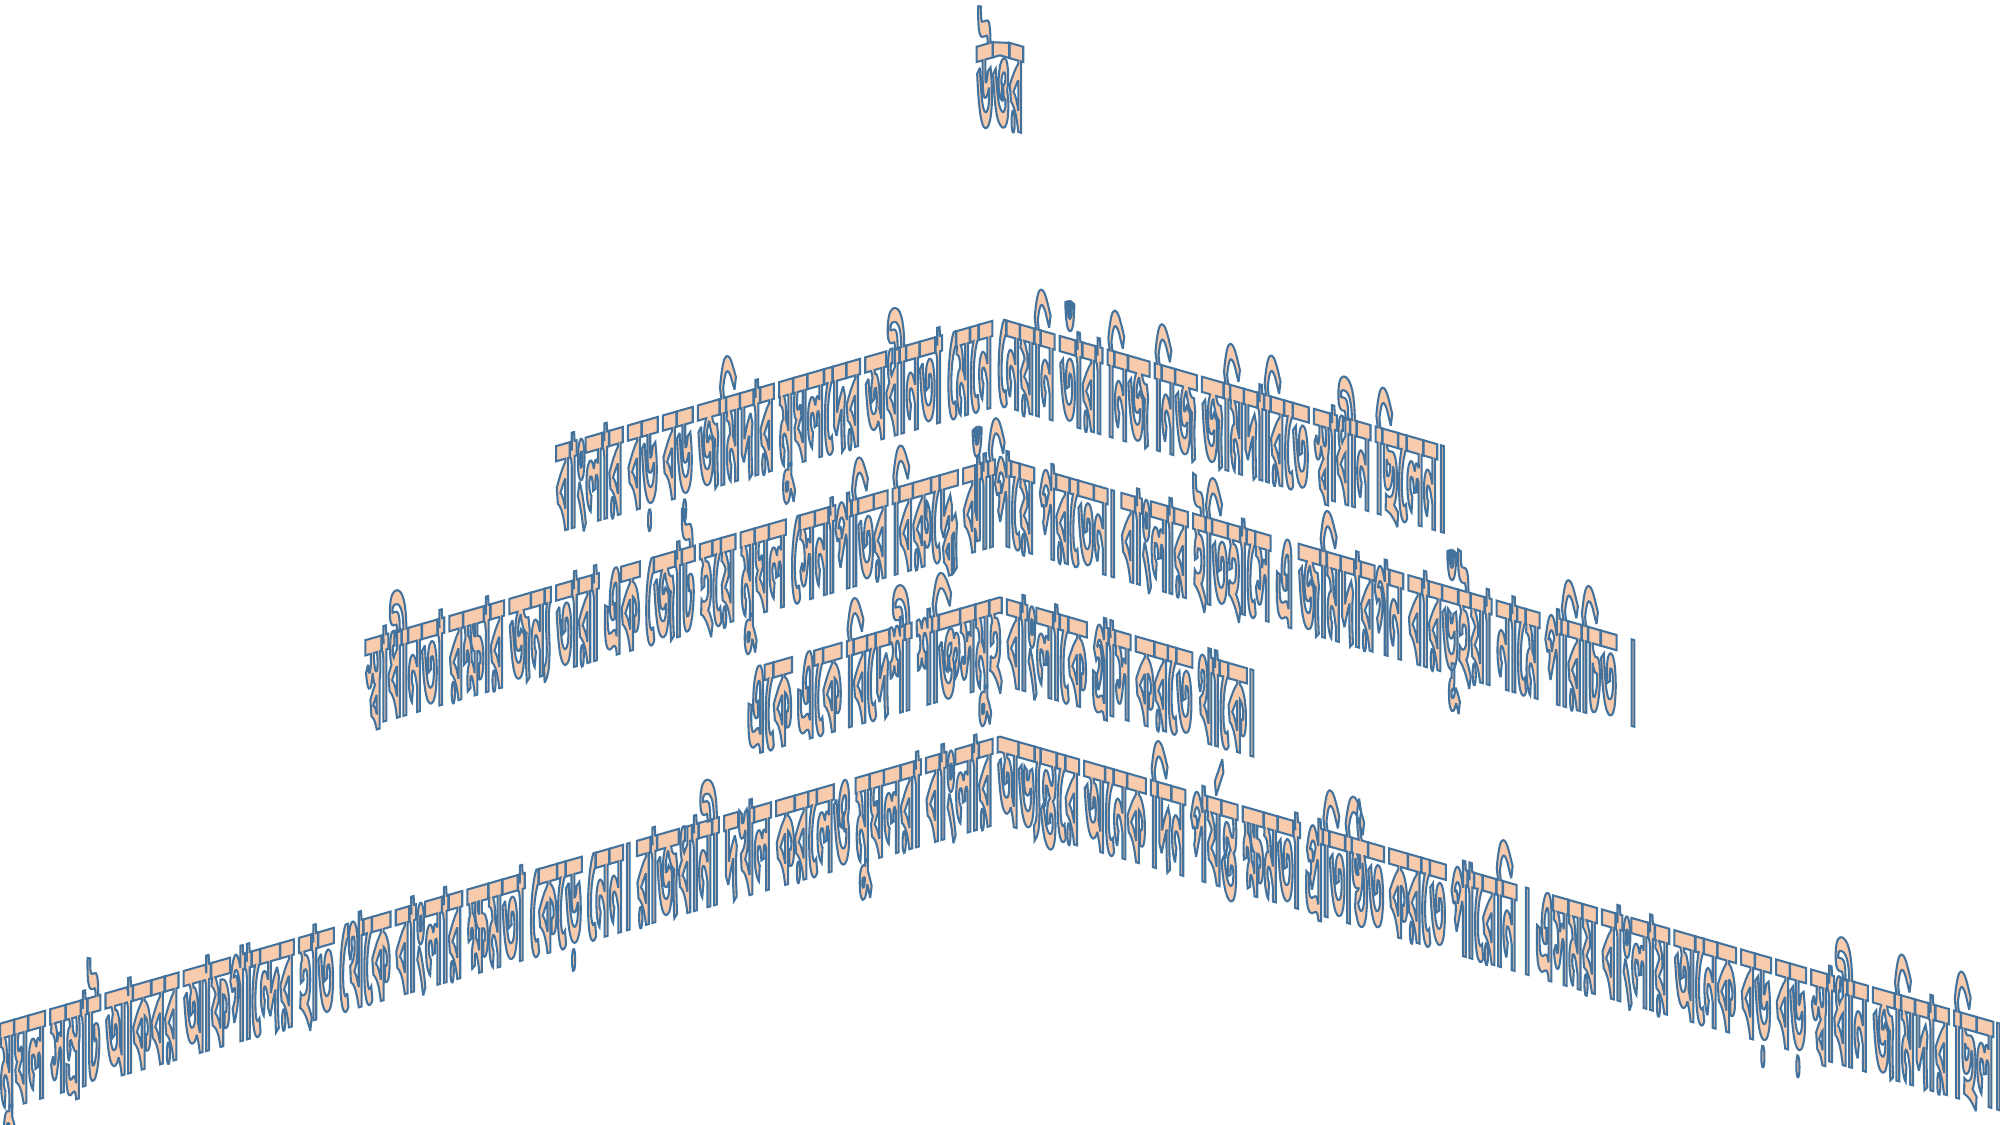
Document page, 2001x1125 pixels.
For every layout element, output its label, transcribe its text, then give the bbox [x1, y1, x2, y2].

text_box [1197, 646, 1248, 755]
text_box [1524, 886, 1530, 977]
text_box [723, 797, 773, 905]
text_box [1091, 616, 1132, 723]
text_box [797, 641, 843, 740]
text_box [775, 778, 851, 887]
text_box উত্তর বাংলার বড় বড় জমিদার মুঘলদের অধীনতা মেনে নেয়নি তাঁরা নিজ নিজ জমিদারিতে স্বাধীন ছিলেন। স্বাধীনতা রক্ষার জন্য তারা এক জোট হয়ে মুঘল সেনাপতির বিরুদ্ধে ঝাঁপিয়ে পরতেন। বাংলার ইতিহাসে এ জমিদারগন বারভূঁইয়া নামে পরিচিত । একে একে বিদেশী শক্তিসমুহ বাংলাকে গ্রাস করতে থাকে। মুঘল সম্রাট আকবর আফগান্দের হাত থেকে বাংলার ক্ষমতা কেড়ে নেন। রাজধানী দখল করলেও মুঘলরা বাংলার অভ্যন্তরে অনেক দিন পর্যন্ত ক্ষমতা প্রতিষ্ঠিত করতে পারেনি । এসময় বাংলায় অনেক বড় বড় স্বাধীন জমিদার ছিল। [364, 589, 446, 731]
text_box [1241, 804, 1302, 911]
text_box উত্তর বাংলার বড় বড় জমিদার মুঘলদের অধীনতা মেনে নেয়নি তাঁরা নিজ নিজ জমিদারিতে স্বাধীন ছিলেন। স্বাধীনতা রক্ষার জন্য তারা এক জোট হয়ে মুঘল সেনাপতির বিরুদ্ধে ঝাঁপিয়ে পরতেন। বাংলার ইতিহাসে এ জমিদারগন বারভূঁইয়া নামে পরিচিত । একে একে বিদেশী শক্তিসমুহ বাংলাকে গ্রাস করতে থাকে। মুঘল সম্রাট আকবর আফগান্দের হাত থেকে বাংলার ক্ষমতা কেড়ে নেন। রাজধানী দখল করলেও মুঘলরা বাংলার অভ্যন্তরে অনেক দিন পর্যন্ত ক্ষমতা প্রতিষ্ঠিত করতে পারেনি । এসময় বাংলায় অনেক বড় বড় স্বাধীন জমিদার ছিল। [696, 355, 775, 492]
text_box উত্তর বাংলার বড় বড় জমিদার মুঘলদের অধীনতা মেনে নেয়নি তাঁরা নিজ নিজ জমিদারিতে স্বাধীন ছিলেন। স্বাধীনতা রক্ষার জন্য তারা এক জোট হয়ে মুঘল সেনাপতির বিরুদ্ধে ঝাঁপিয়ে পরতেন। বাংলার ইতিহাসে এ জমিদারগন বারভূঁইয়া নামে পরিচিত । একে একে বিদেশী শক্তিসমুহ বাংলাকে গ্রাস করতে থাকে। মুঘল সম্রাট আকবর আফগান্দের হাত থেকে বাংলার ক্ষমতা কেড়ে নেন। রাজধানী দখল করলেও মুঘলরা বাংলার অভ্যন্তরে অনেক দিন পর্যন্ত ক্ষমতা প্রতিষ্ঠিত করতে পারেনি । এসময় বাংলায় অনেক বড় বড় স্বাধীন জমিদার ছিল। [996, 735, 1081, 851]
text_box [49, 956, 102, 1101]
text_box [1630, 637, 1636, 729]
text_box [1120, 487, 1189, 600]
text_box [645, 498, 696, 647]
text_box উত্তর বাংলার বড় বড় জমিদার মুঘলদের অধীনতা মেনে নেয়নি তাঁরা নিজ নিজ জমিদারিতে স্বাধীন ছিলেন। স্বাধীনতা রক্ষার জন্য তারা এক জোট হয়ে মুঘল সেনাপতির বিরুদ্ধে ঝাঁপিয়ে পরতেন। বাংলার ইতিহাসে এ জমিদারগন বারভূঁইয়া নামে পরিচিত । একে একে বিদেশী শক্তিসমুহ বাংলাকে গ্রাস করতে থাকে। মুঘল সম্রাট আকবর আফগান্দের হাত থেকে বাংলার ক্ষমতা কেড়ে নেন। রাজধানী দখল করলেও মুঘলরা বাংলার অভ্যন্তরে অনেক দিন পর্যন্ত ক্ষমতা প্রতিষ্ঠিত করতে পারেনি । এসময় বাংলায় অনেক বড় বড় স্বাধীন জমিদার ছিল। [1305, 789, 1386, 929]
text_box উত্তর বাংলার বড় বড় জমিদার মুঘলদের অধীনতা মেনে নেয়নি তাঁরা নিজ নিজ জমিদারিতে স্বাধীন ছিলেন। স্বাধীনতা রক্ষার জন্য তারা এক জোট হয়ে মুঘল সেনাপতির বিরুদ্ধে ঝাঁপিয়ে পরতেন। বাংলার ইতিহাসে এ জমিদারগন বারভূঁইয়া নামে পরিচিত । একে একে বিদেশী শক্তিসমুহ বাংলাকে গ্রাস করতে থাকে। মুঘল সম্রাট আকবর আফগান্দের হাত থেকে বাংলার ক্ষমতা কেড়ে নেন। রাজধানী দখল করলেও মুঘলরা বাংলার অভ্যন্তরে অনেক দিন পর্যন্ত ক্ষমতা প্রতিষ্ঠিত করতে পারেনি । এসময় বাংলায় অনেক বড় বড় স্বাধীন জমিদার ছিল। [1005, 593, 1088, 709]
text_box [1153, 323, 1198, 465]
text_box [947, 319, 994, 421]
text_box উত্তর বাংলার বড় বড় জমিদার মুঘলদের অধীনতা মেনে নেয়নি তাঁরা নিজ নিজ জমিদারিতে স্বাধীন ছিলেন। স্বাধীনতা রক্ষার জন্য তারা এক জোট হয়ে মুঘল সেনাপতির বিরুদ্ধে ঝাঁপিয়ে পরতেন। বাংলার ইতিহাসে এ জমিদারগন বারভূঁইয়া নামে পরিচিত । একে একে বিদেশী শক্তিসমুহ বাংলাকে গ্রাস করতে থাকে। মুঘল সম্রাট আকবর আফগান্দের হাত থেকে বাংলার ক্ষমতা কেড়ে নেন। রাজধানী দখল করলেও মুঘলরা বাংলার অভ্যন্তরে অনেক দিন পর্যন্ত ক্ষমতা প্রতিষ্ঠিত করতে পারেনি । এসময় বাংলায় অনেক বড় বড় স্বাধীন জমিদার ছিল। [1374, 386, 1445, 534]
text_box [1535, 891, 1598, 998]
text_box উত্তর বাংলার বড় বড় জমিদার মুঘলদের অধীনতা মেনে নেয়নি তাঁরা নিজ নিজ জমিদারিতে স্বাধীন ছিলেন। স্বাধীনতা রক্ষার জন্য তারা এক জোট হয়ে মুঘল সেনাপতির বিরুদ্ধে ঝাঁপিয়ে পরতেন। বাংলার ইতিহাসে এ জমিদারগন বারভূঁইয়া নামে পরিচিত । একে একে বিদেশী শক্তিসমুহ বাংলাকে গ্রাস করতে থাকে। মুঘল সম্রাট আকবর আফগান্দের হাত থেকে বাংলার ক্ষমতা কেড়ে নেন। রাজধানী দখল করলেও মুঘলরা বাংলার অভ্যন্তরে অনেক দিন পর্যন্ত ক্ষমতা প্রতিষ্ঠিত করতে পারেনি । এসময় বাংলায় অনেক বড় বড় স্বাধীন জমিদার ছিল। [1871, 953, 1950, 1097]
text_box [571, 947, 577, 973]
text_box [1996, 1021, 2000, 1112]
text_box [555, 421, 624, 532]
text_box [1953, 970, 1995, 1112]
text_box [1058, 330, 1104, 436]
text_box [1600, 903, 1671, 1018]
text_box উত্তর বাংলার বড় বড় জমিদার মুঘলদের অধীনতা মেনে নেয়নি তাঁরা নিজ নিজ জমিদারিতে স্বাধীন ছিলেন। স্বাধীনতা রক্ষার জন্য তারা এক জোট হয়ে মুঘল সেনাপতির বিরুদ্ধে ঝাঁপিয়ে পরতেন। বাংলার ইতিহাসে এ জমিদারগন বারভূঁইয়া নামে পরিচিত । একে একে বিদেশী শক্তিসমুহ বাংলাকে গ্রাস করতে থাকে। মুঘল সম্রাট আকবর আফগান্দের হাত থেকে বাংলার ক্ষমতা কেড়ে নেন। রাজধানী দখল করলেও মুঘলরা বাংলার অভ্যন্তরে অনেক দিন পর্যন্ত ক্ষমতা প্রতিষ্ঠিত করতে পারেনি । এসময় বাংলায় অনেক বড় বড় স্বাধীন জমিদার ছিল। [864, 306, 944, 441]
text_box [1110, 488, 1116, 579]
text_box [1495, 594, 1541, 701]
text_box উত্তর বাংলার বড় বড় জমিদার মুঘলদের অধীনতা মেনে নেয়নি তাঁরা নিজ নিজ জমিদারিতে স্বাধীন ছিলেন। স্বাধীনতা রক্ষার জন্য তারা এক জোট হয়ে মুঘল সেনাপতির বিরুদ্ধে ঝাঁপিয়ে পরতেন। বাংলার ইতিহাসে এ জমিদারগন বারভূঁইয়া নামে পরিচিত । একে একে বিদেশী শক্তিসমুহ বাংলাকে গ্রাস করতে থাকে। মুঘল সম্রাট আকবর আফগান্দের হাত থেকে বাংলার ক্ষমতা কেড়ে নেন। রাজধানী দখল করলেও মুঘলরা বাংলার অভ্যন্তরে অনেক দিন পর্যন্ত ক্ষমতা প্রতিষ্ঠিত করতে পারেনি । এসময় বাংলায় অনেক বড় বড় স্বাধীন জমিদার ছিল। [635, 778, 720, 930]
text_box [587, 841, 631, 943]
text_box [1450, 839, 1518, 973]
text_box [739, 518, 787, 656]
text_box উত্তর বাংলার বড় বড় জমিদার মুঘলদের অধীনতা মেনে নেয়নি তাঁরা নিজ নিজ জমিদারিতে স্বাধীন ছিলেন। স্বাধীনতা রক্ষার জন্য তারা এক জোট হয়ে মুঘল সেনাপতির বিরুদ্ধে ঝাঁপিয়ে পরতেন। বাংলার ইতিহাসে এ জমিদারগন বারভূঁইয়া নামে পরিচিত । একে একে বিদেশী শক্তিসমুহ বাংলাকে গ্রাস করতে থাকে। মুঘল সম্রাট আকবর আফগান্দের হাত থেকে বাংলার ক্ষমতা কেড়ে নেন। রাজধানী দখল করলেও মুঘলরা বাংলার অভ্যন্তরে অনেক দিন পর্যন্ত ক্ষমতা প্রতিষ্ঠিত করতে পারেনি । এসময় বাংলায় অনেক বড় বড় স্বাধীন জমিদার ছিল। [1544, 579, 1618, 717]
text_box উত্তর বাংলার বড় বড় জমিদার মুঘলদের অধীনতা মেনে নেয়নি তাঁরা নিজ নিজ জমিদারিতে স্বাধীন ছিলেন। স্বাধীনতা রক্ষার জন্য তারা এক জোট হয়ে মুঘল সেনাপতির বিরুদ্ধে ঝাঁপিয়ে পরতেন। বাংলার ইতিহাসে এ জমিদারগন বারভূঁইয়া নামে পরিচিত । একে একে বিদেশী শক্তিসমুহ বাংলাকে গ্রাস করতে থাকে। মুঘল সম্রাট আকবর আফগান্দের হাত থেকে বাংলার ক্ষমতা কেড়ে নেন। রাজধানী দখল করলেও মুঘলরা বাংলার অভ্যন্তরে অনেক দিন পর্যন্ত ক্ষমতা প্রতিষ্ঠিত করতে পারেনি । এসময় বাংলায় অনেক বড় বড় স্বাধীন জমিদার ছিল। [1192, 471, 1272, 624]
text_box উত্তর বাংলার বড় বড় জমিদার মুঘলদের অধীনতা মেনে নেয়নি তাঁরা নিজ নিজ জমিদারিতে স্বাধীন ছিলেন। স্বাধীনতা রক্ষার জন্য তারা এক জোট হয়ে মুঘল সেনাপতির বিরুদ্ধে ঝাঁপিয়ে পরতেন। বাংলার ইতিহাসে এ জমিদারগন বারভূঁইয়া নামে পরিচিত । একে একে বিদেশী শক্তিসমুহ বাংলাকে গ্রাস করতে থাকে। মুঘল সম্রাট আকবর আফগান্দের হাত থেকে বাংলার ক্ষমতা কেড়ে নেন। রাজধানী দখল করলেও মুঘলরা বাংলার অভ্যন্তরে অনেক দিন পর্যন্ত ক্ষমতা প্রতিষ্ঠিত করতে পারেনি । এসময় বাংলায় অনেক বড় বড় স্বাধীন জমিদার ছিল। [1200, 342, 1310, 491]
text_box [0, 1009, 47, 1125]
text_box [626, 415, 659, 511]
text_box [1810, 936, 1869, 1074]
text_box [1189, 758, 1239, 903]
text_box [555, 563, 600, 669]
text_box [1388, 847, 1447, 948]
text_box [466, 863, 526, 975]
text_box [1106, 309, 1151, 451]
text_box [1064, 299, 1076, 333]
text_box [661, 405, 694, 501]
text_box উত্তর বাংলার বড় বড় জমিদার মুঘলদের অধীনতা মেনে নেয়নি তাঁরা নিজ নিজ জমিদারিতে স্বাধীন ছিলেন। স্বাধীনতা রক্ষার জন্য তারা এক জোট হয়ে মুঘল সেনাপতির বিরুদ্ধে ঝাঁপিয়ে পরতেন। বাংলার ইতিহাসে এ জমিদারগন বারভূঁইয়া নামে পরিচিত । একে একে বিদেশী শক্তিসমুহ বাংলাকে গ্রাস করতে থাকে। মুঘল সম্রাট আকবর আফগান্দের হাত থেকে বাংলার ক্ষমতা কেড়ে নেন। রাজধানী দখল করলেও মুঘলরা বাংলার অভ্যন্তরে অনেক দিন পর্যন্ত ক্ষমতা প্রতিষ্ঠিত করতে পারেনি । এসময় বাংলায় অনেক বড় বড় স্বাধীন জমিদার ছিল। [891, 444, 1003, 728]
text_box উত্তর বাংলার বড় বড় জমিদার মুঘলদের অধীনতা মেনে নেয়নি তাঁরা নিজ নিজ জমিদারিতে স্বাধীন ছিলেন। স্বাধীনতা রক্ষার জন্য তারা এক জোট হয়ে মুঘল সেনাপতির বিরুদ্ধে ঝাঁপিয়ে পরতেন। বাংলার ইতিহাসে এ জমিদারগন বারভূঁইয়া নামে পরিচিত । একে একে বিদেশী শক্তিসমুহ বাংলাকে গ্রাস করতে থাকে। মুঘল সম্রাট আকবর আফগান্দের হাত থেকে বাংলার ক্ষমতা কেড়ে নেন। রাজধানী দখল করলেও মুঘলরা বাংলার অভ্যন্তরে অনেক দিন পর্যন্ত ক্ষমতা প্রতিষ্ঠিত করতে পারেনি । এসময় বাংলায় অনেক বড় বড় স্বাধীন জমিদার ছিল। [845, 583, 913, 729]
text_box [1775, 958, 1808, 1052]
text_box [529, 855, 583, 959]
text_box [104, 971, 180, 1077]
text_box উত্তর বাংলার বড় বড় জমিদার মুঘলদের অধীনতা মেনে নেয়নি তাঁরা নিজ নিজ জমিদারিতে স্বাধীন ছিলেন। স্বাধীনতা রক্ষার জন্য তারা এক জোট হয়ে মুঘল সেনাপতির বিরুদ্ধে ঝাঁপিয়ে পরতেন। বাংলার ইতিহাসে এ জমিদারগন বারভূঁইয়া নামে পরিচিত । একে একে বিদেশী শক্তিসমুহ বাংলাকে গ্রাস করতে থাকে। মুঘল সম্রাট আকবর আফগান্দের হাত থেকে বাংলার ক্ষমতা কেড়ে নেন। রাজধানী দখল করলেও মুঘলরা বাংলার অভ্যন্তরে অনেক দিন পর্যন্ত ক্ষমতা প্রতিষ্ঠিত করতে পারেনি । এসময় বাংলায় অনেক বড় বড় স্বাধীন জমিদার ছিল। [1407, 547, 1493, 715]
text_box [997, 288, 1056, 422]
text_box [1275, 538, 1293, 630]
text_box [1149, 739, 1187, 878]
text_box উত্তর বাংলার বড় বড় জমিদার মুঘলদের অধীনতা মেনে নেয়নি তাঁরা নিজ নিজ জমিদারিতে স্বাধীন ছিলেন। স্বাধীনতা রক্ষার জন্য তারা এক জোট হয়ে মুঘল সেনাপতির বিরুদ্ধে ঝাঁপিয়ে পরতেন। বাংলার ইতিহাসে এ জমিদারগন বারভূঁইয়া নামে পরিচিত । একে একে বিদেশী শক্তিসমুহ বাংলাকে গ্রাস করতে থাকে। মুঘল সম্রাট আকবর আফগান্দের হাত থেকে বাংলার ক্ষমতা কেড়ে নেন। রাজধানী দখল করলেও মুঘলরা বাংলার অভ্যন্তরে অনেক দিন পর্যন্ত ক্ষমতা প্রতিষ্ঠিত করতে পারেনি । এসময় বাংলায় অনেক বড় বড় স্বাধীন জমিদার ছিল। [1297, 509, 1405, 662]
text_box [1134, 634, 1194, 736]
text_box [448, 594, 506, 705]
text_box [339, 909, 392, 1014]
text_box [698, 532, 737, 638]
text_box উত্তর বাংলার বড় বড় জমিদার মুঘলদের অধীনতা মেনে নেয়নি তাঁরা নিজ নিজ জমিদারিতে স্বাধীন ছিলেন। স্বাধীনতা রক্ষার জন্য তারা এক জোট হয়ে মুঘল সেনাপতির বিরুদ্ধে ঝাঁপিয়ে পরতেন। বাংলার ইতিহাসে এ জমিদারগন বারভূঁইয়া নামে পরিচিত । একে একে বিদেশী শক্তিসমুহ বাংলাকে গ্রাস করতে থাকে। মুঘল সম্রাট আকবর আফগান্দের হাত থেকে বাংলার ক্ষমতা কেড়ে নেন। রাজধানী দখল করলেও মুঘলরা বাংলার অভ্যন্তরে অনেক দিন পর্যন্ত ক্ষমতা প্রতিষ্ঠিত করতে পারেনি । এসময় বাংলায় অনেক বড় বড় স্বাধীন জমিদার ছিল। [182, 937, 295, 1055]
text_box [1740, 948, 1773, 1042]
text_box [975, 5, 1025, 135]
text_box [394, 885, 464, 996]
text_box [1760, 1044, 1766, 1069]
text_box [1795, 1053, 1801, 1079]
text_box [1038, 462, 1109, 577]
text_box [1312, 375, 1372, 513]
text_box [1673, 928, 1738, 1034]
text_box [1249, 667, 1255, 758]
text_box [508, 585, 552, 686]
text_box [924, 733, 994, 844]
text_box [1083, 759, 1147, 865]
text_box উত্তর বাংলার বড় বড় জমিদার মুঘলদের অধীনতা মেনে নেয়নি তাঁরা নিজ নিজ জমিদারিতে স্বাধীন ছিলেন। স্বাধীনতা রক্ষার জন্য তারা এক জোট হয়ে মুঘল সেনাপতির বিরুদ্ধে ঝাঁপিয়ে পরতেন। বাংলার ইতিহাসে এ জমিদারগন বারভূঁইয়া নামে পরিচিত । একে একে বিদেশী শক্তিসমুহ বাংলাকে গ্রাস করতে থাকে। মুঘল সম্রাট আকবর আফগান্দের হাত থেকে বাংলার ক্ষমতা কেড়ে নেন। রাজধানী দখল করলেও মুঘলরা বাংলার অভ্যন্তরে অনেক দিন পর্যন্ত ক্ষমতা প্রতিষ্ঠিত করতে পারেনি । এসময় বাংলায় অনেক বড় বড় স্বাধীন জমিদার ছিল। [962, 417, 1036, 557]
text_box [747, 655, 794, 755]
text_box উত্তর বাংলার বড় বড় জমিদার মুঘলদের অধীনতা মেনে নেয়নি তাঁরা নিজ নিজ জমিদারিতে স্বাধীন ছিলেন। স্বাধীনতা রক্ষার জন্য তারা এক জোট হয়ে মুঘল সেনাপতির বিরুদ্ধে ঝাঁপিয়ে পরতেন। বাংলার ইতিহাসে এ জমিদারগন বারভূঁইয়া নামে পরিচিত । একে একে বিদেশী শক্তিসমুহ বাংলাকে গ্রাস করতে থাকে। মুঘল সম্রাট আকবর আফগান্দের হাত থেকে বাংলার ক্ষমতা কেড়ে নেন। রাজধানী দখল করলেও মুঘলরা বাংলার অভ্যন্তরে অনেক দিন পর্যন্ত ক্ষমতা প্রতিষ্ঠিত করতে পারেনি । এসময় বাংলায় অনেক বড় বড় স্বাধীন জমিদার ছিল। [778, 357, 862, 506]
text_box উত্তর বাংলার বড় বড় জমিদার মুঘলদের অধীনতা মেনে নেয়নি তাঁরা নিজ নিজ জমিদারিতে স্বাধীন ছিলেন। স্বাধীনতা রক্ষার জন্য তারা এক জোট হয়ে মুঘল সেনাপতির বিরুদ্ধে ঝাঁপিয়ে পরতেন। বাংলার ইতিহাসে এ জমিদারগন বারভূঁইয়া নামে পরিচিত । একে একে বিদেশী শক্তিসমুহ বাংলাকে গ্রাস করতে থাকে। মুঘল সম্রাট আকবর আফগান্দের হাত থেকে বাংলার ক্ষমতা কেড়ে নেন। রাজধানী দখল করলেও মুঘলরা বাংলার অভ্যন্তরে অনেক দিন পর্যন্ত ক্ষমতা প্রতিষ্ঠিত করতে পারেনি । এসময় বাংলায় অনেক বড় বড় স্বাধীন জমিদার ছিল। [854, 749, 922, 902]
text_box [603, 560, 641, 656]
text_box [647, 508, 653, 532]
text_box উত্তর বাংলার বড় বড় জমিদার মুঘলদের অধীনতা মেনে নেয়নি তাঁরা নিজ নিজ জমিদারিতে স্বাধীন ছিলেন। স্বাধীনতা রক্ষার জন্য তারা এক জোট হয়ে মুঘল সেনাপতির বিরুদ্ধে ঝাঁপিয়ে পরতেন। বাংলার ইতিহাসে এ জমিদারগন বারভূঁইয়া নামে পরিচিত । একে একে বিদেশী শক্তিসমুহ বাংলাকে গ্রাস করতে থাকে। মুঘল সম্রাট আকবর আফগান্দের হাত থেকে বাংলার ক্ষমতা কেড়ে নেন। রাজধানী দখল করলেও মুঘলরা বাংলার অভ্যন্তরে অনেক দিন পর্যন্ত ক্ষমতা প্রতিষ্ঠিত করতে পারেনি । এসময় বাংলায় অনেক বড় বড় স্বাধীন জমিদার ছিল। [791, 456, 889, 605]
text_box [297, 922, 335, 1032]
